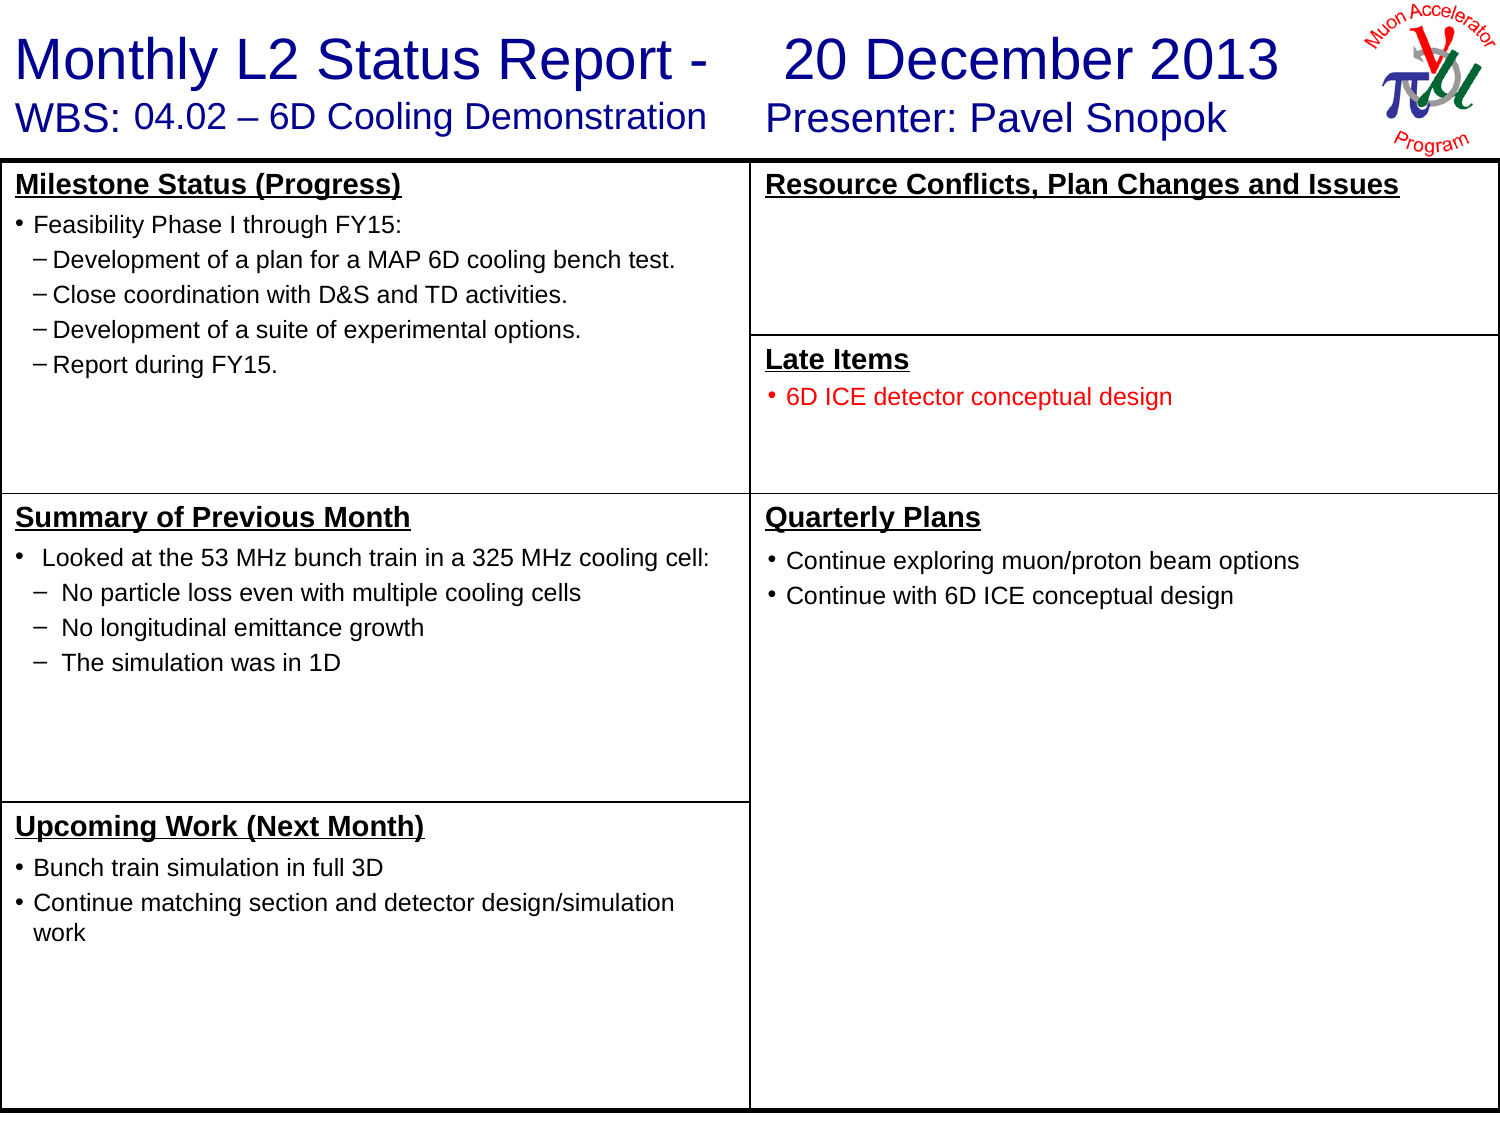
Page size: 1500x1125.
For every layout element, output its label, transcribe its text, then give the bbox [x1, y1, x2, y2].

list Continue exploring muon/proton beam options Continue with 6D ICE conceptual design [752, 536, 1500, 1112]
picture [1360, 0, 1500, 158]
list 20 December 2013 [768, 19, 1364, 93]
list Pavel Snopok [954, 92, 1364, 139]
list Looked at the 53 MHz bunch train in a 325 MHz cooling cell: No particle loss even with multiple cooling cells No longitudinal emittance growth The simulation was in 1D [0, 533, 748, 798]
list 6D ICE detector conceptual design [752, 372, 1500, 493]
list Bunch train simulation in full 3D Continue matching section and detector design/simulation work [0, 844, 748, 1108]
list 04.02 – 6D Cooling Demonstration [118, 95, 748, 135]
list Feasibility Phase I through FY15: Development of a plan for a MAP 6D cooling bench test. Close coordination with D&S and TD activities. Development of a suite of experimental options. Report during FY15. [0, 200, 748, 493]
